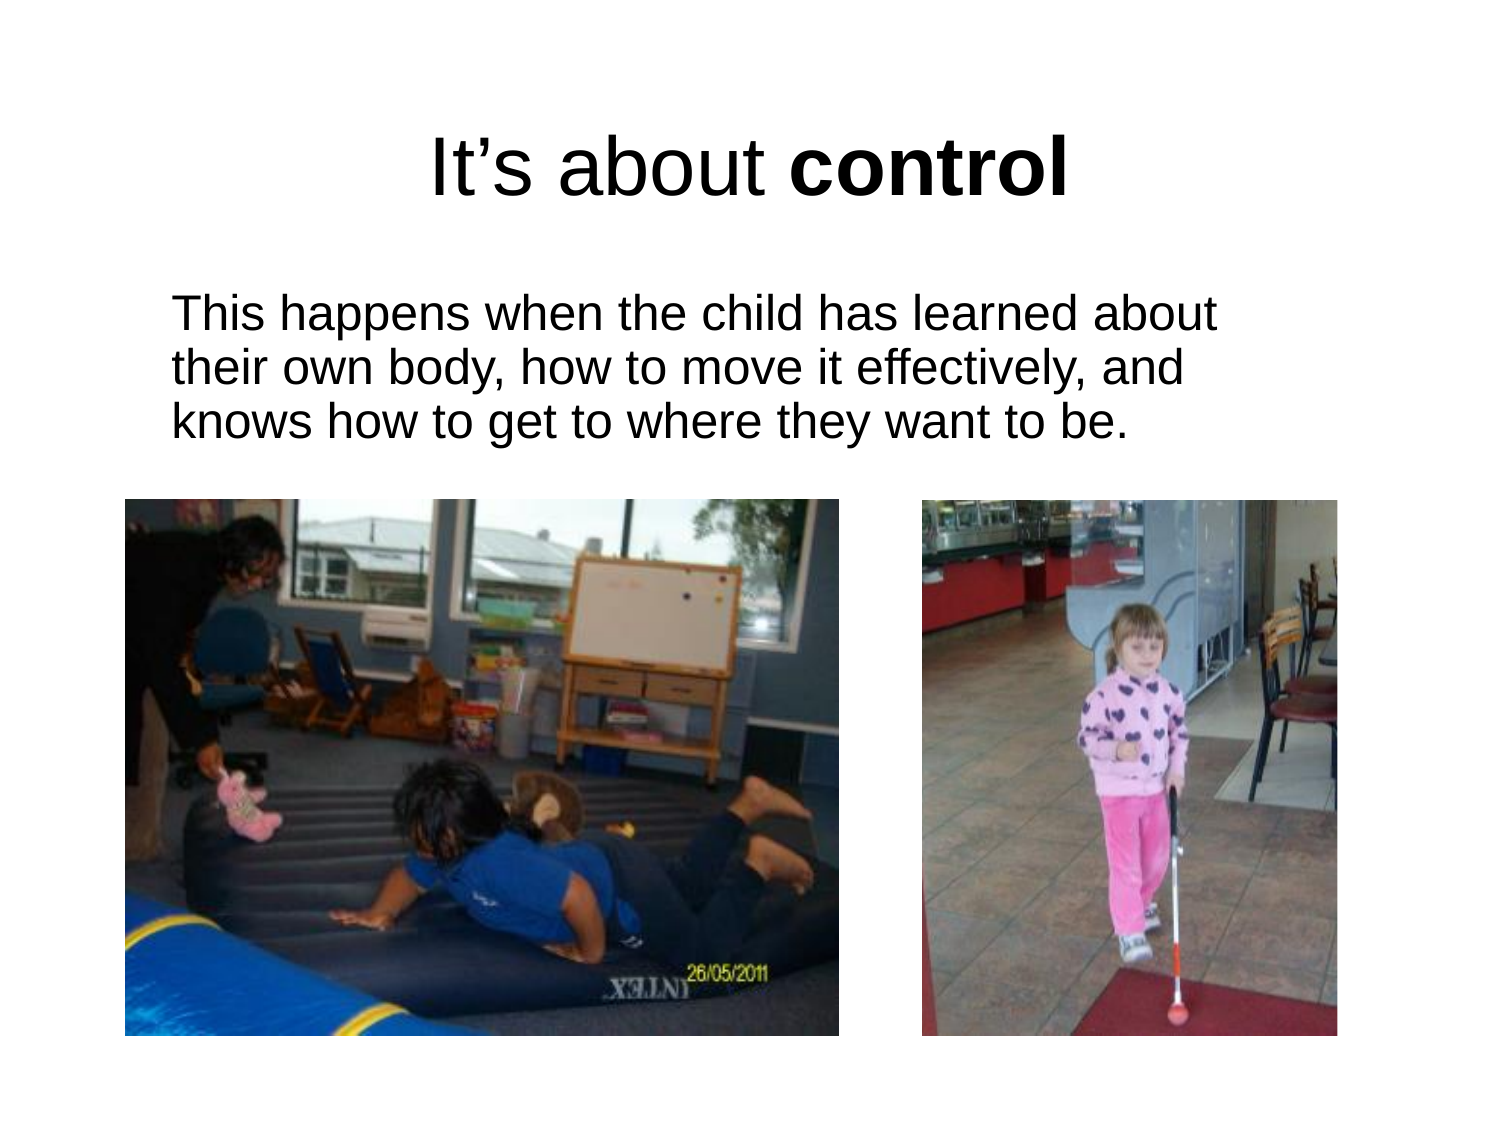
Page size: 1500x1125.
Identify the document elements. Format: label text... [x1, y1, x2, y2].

title It’s about control [103, 59, 1397, 278]
picture [124, 499, 839, 1036]
list This happens when the child has learned about their own body, how to move it effectively, and knows how to get to where they want to be. [156, 279, 1344, 455]
picture [922, 499, 1338, 1036]
